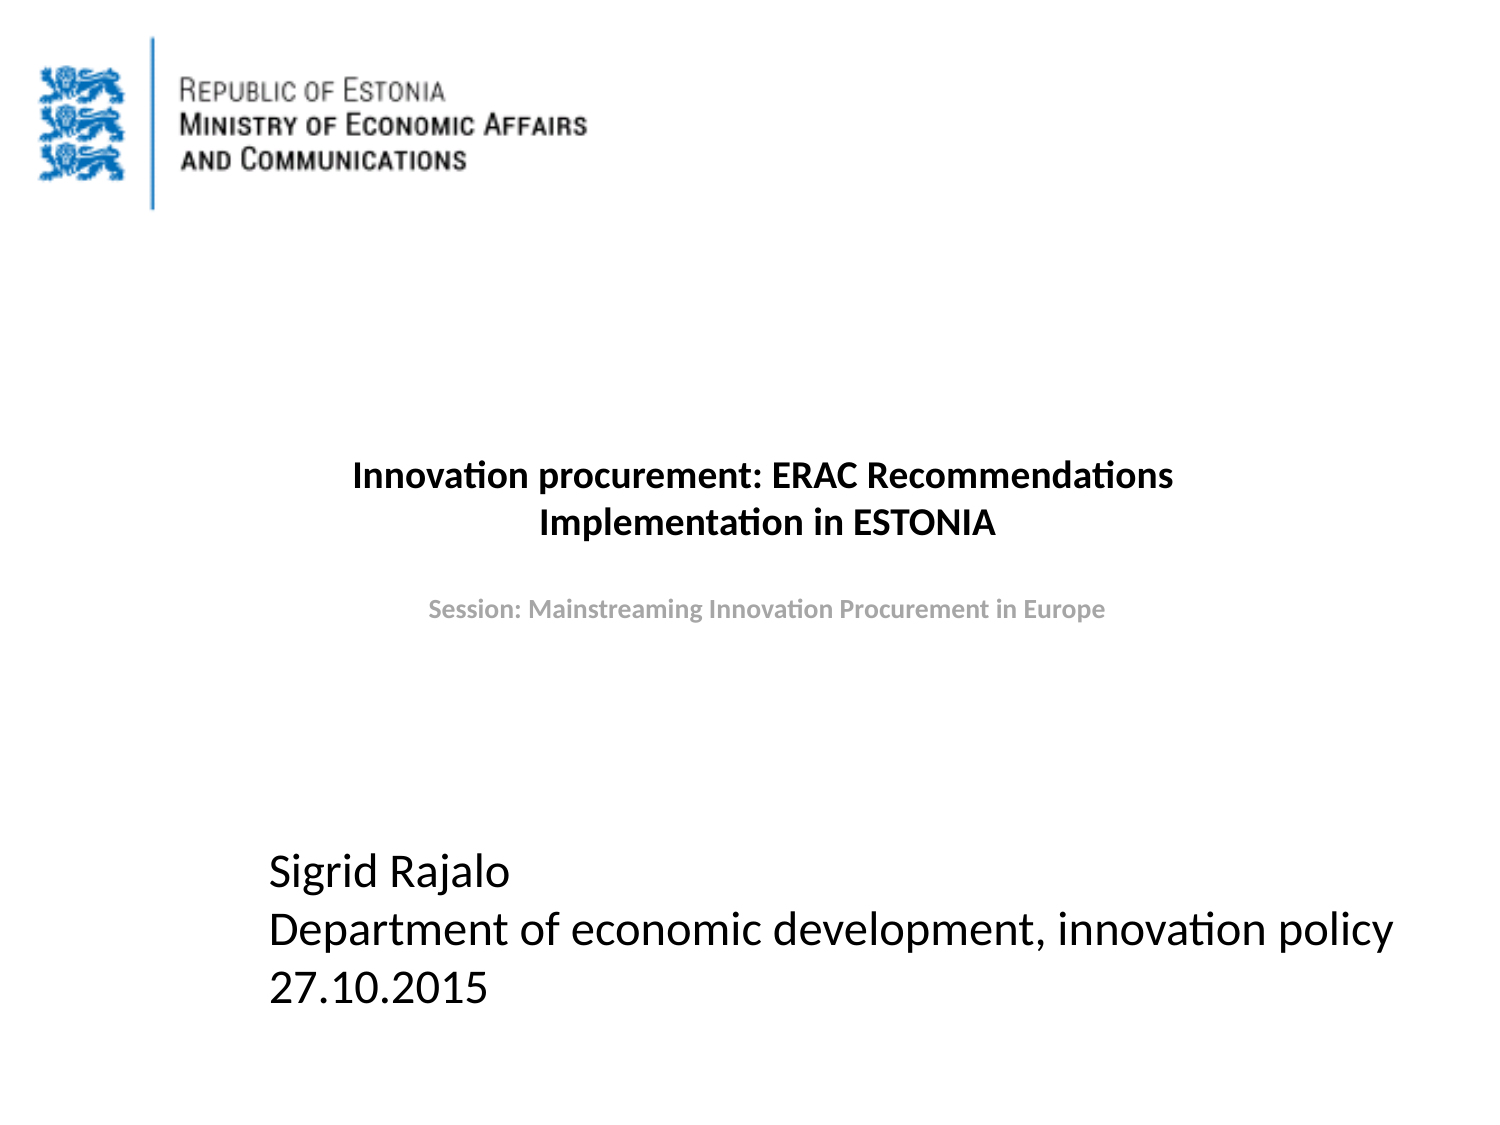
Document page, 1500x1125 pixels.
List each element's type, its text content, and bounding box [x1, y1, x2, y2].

title Innovation procurement: ERAC Recommendations Implementation in ESTONIA Session: Mainstreaming Innovation Procurement in Europe [76, 392, 1459, 634]
picture [0, 1, 621, 244]
text_box Sigrid Rajalo Department of economic development, innovation policy 27.10.2015 [253, 805, 1435, 1047]
